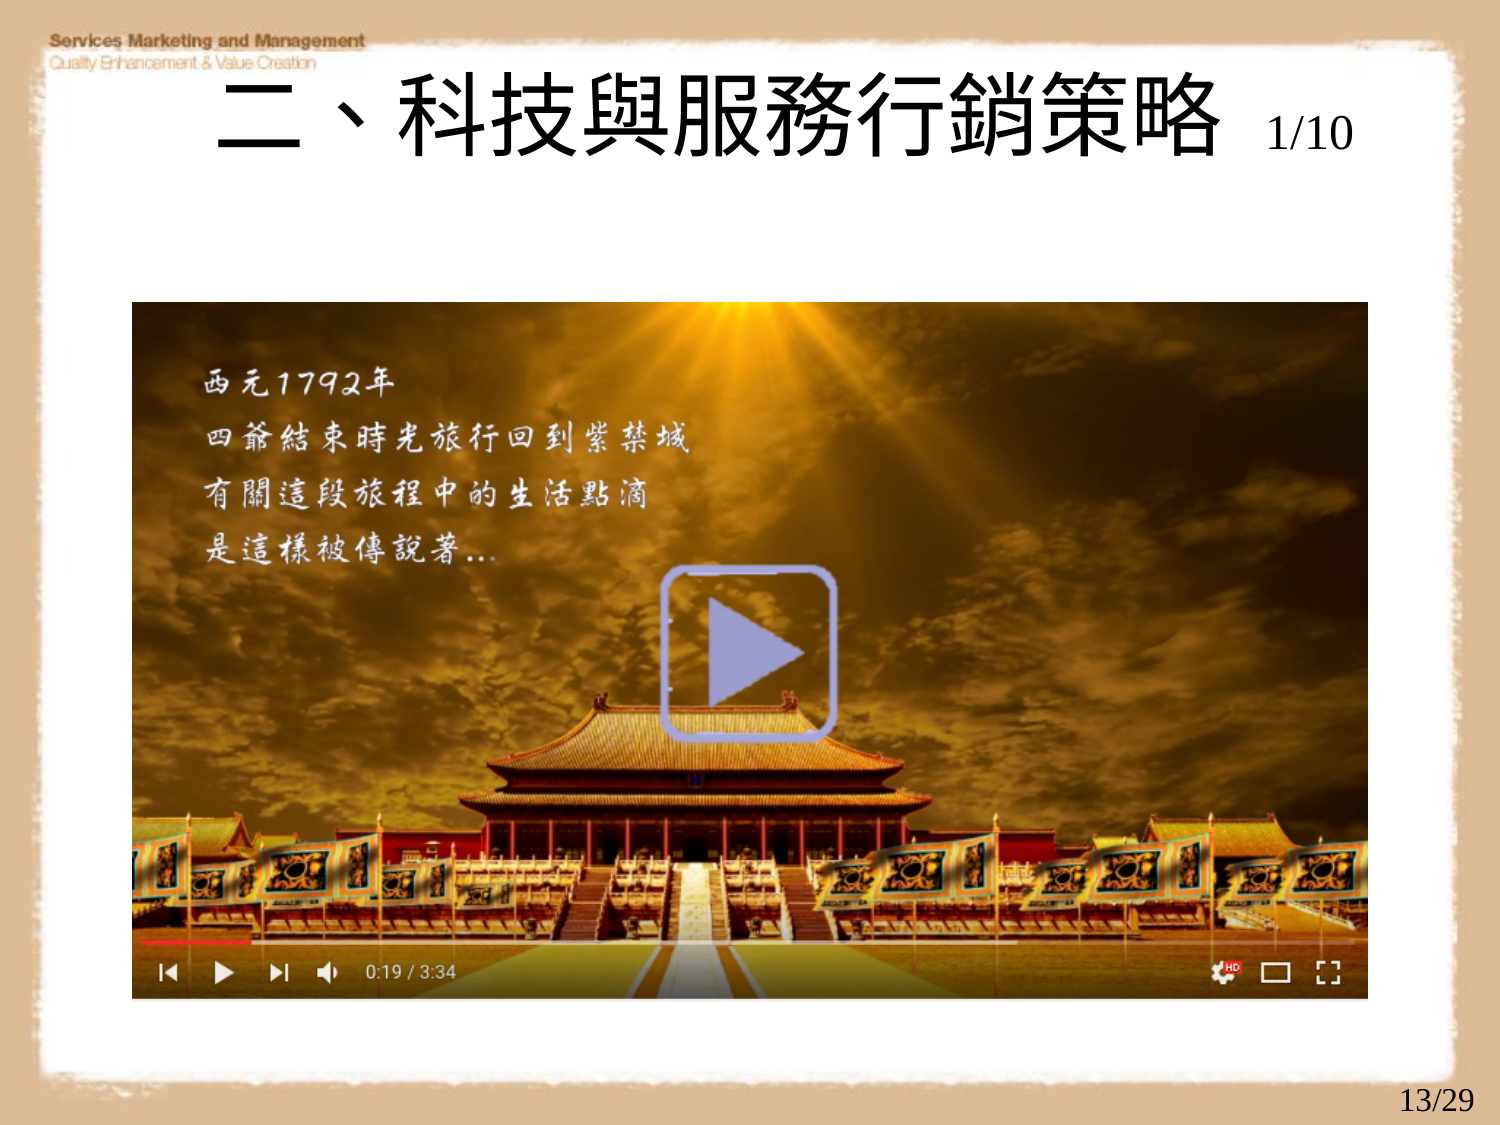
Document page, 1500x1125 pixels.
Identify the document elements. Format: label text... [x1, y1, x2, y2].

picture [0, 0, 1500, 1125]
title 二、科技與服務行銷策略 1/10 [108, 19, 1459, 207]
